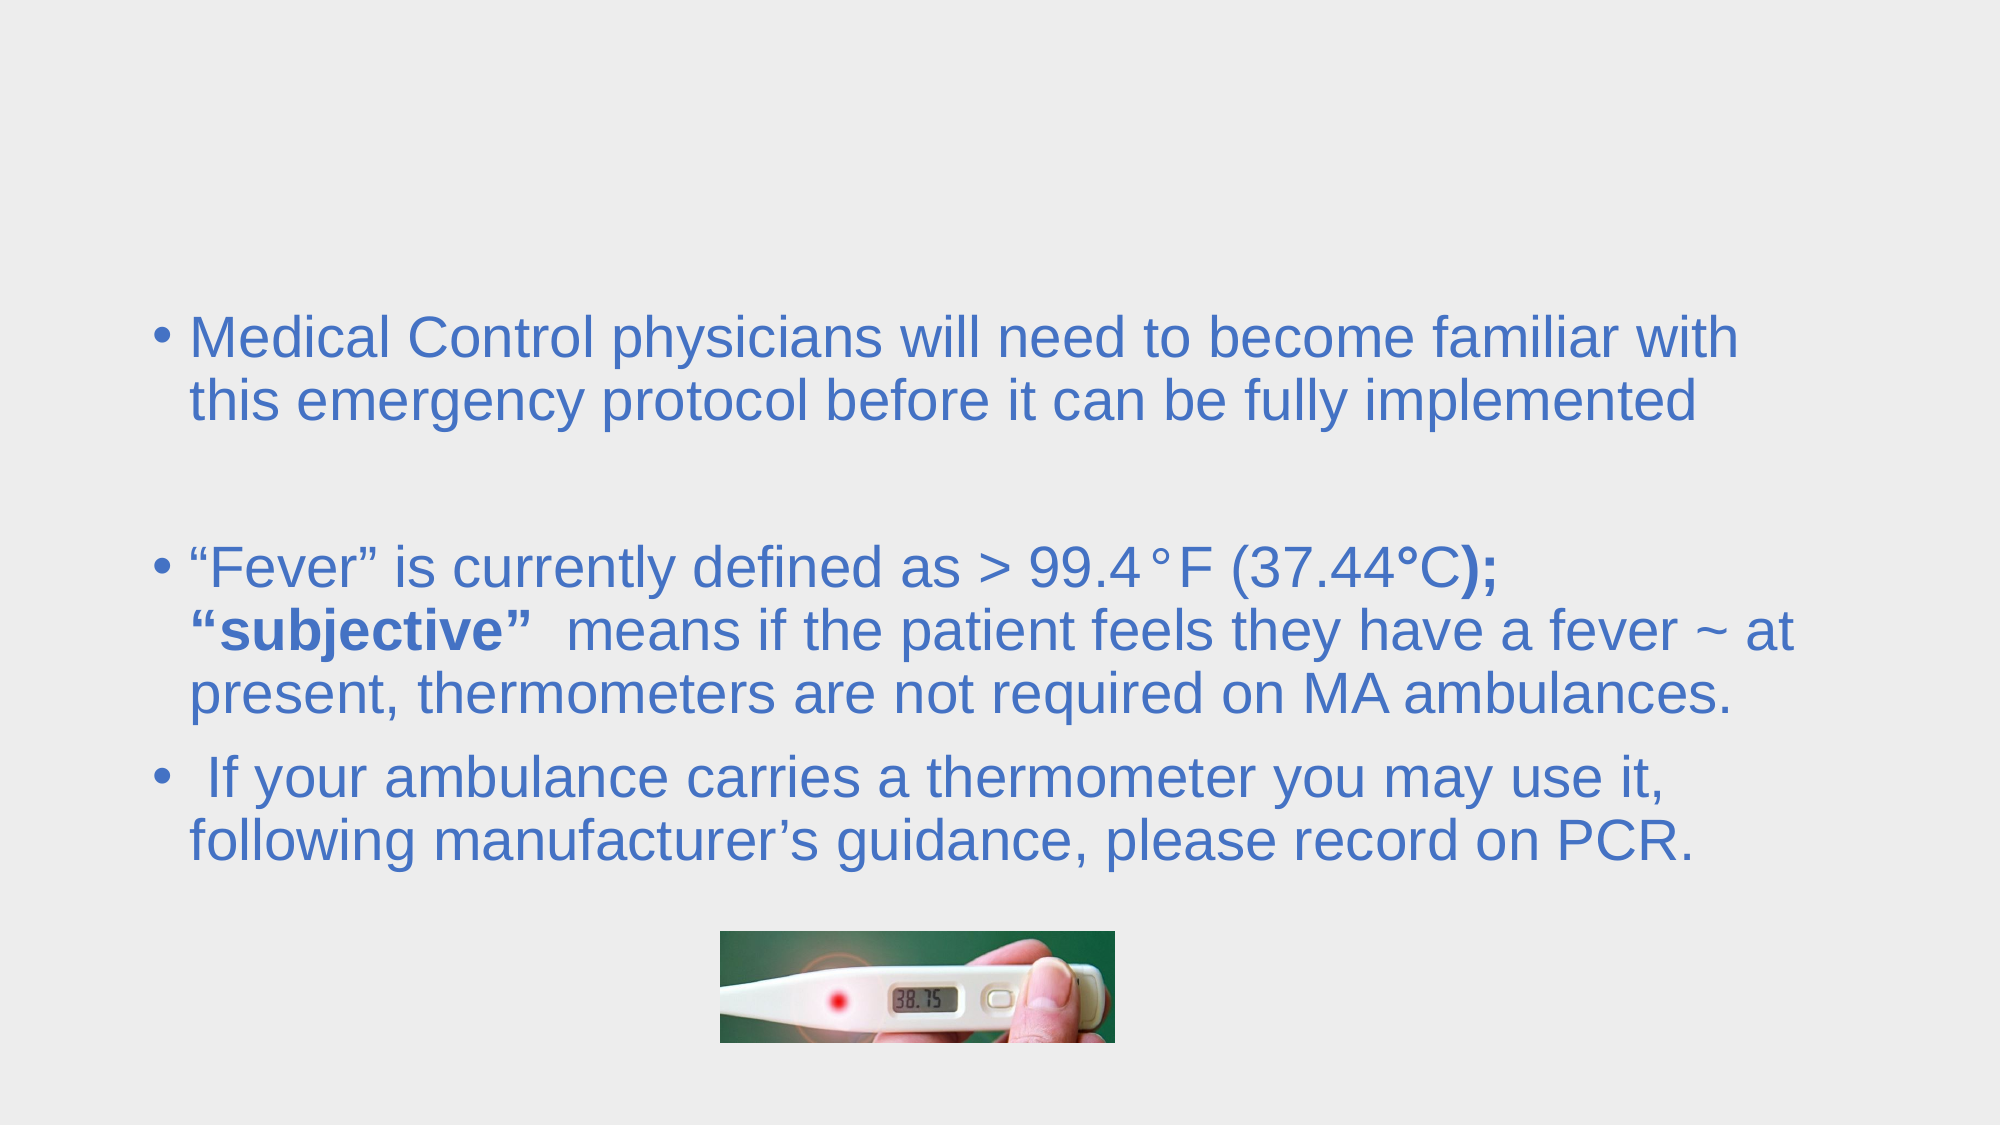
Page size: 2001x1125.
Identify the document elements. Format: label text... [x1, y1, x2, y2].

picture [720, 931, 1115, 1043]
list Medical Control physicians will need to become familiar with this emergency protocol before it can be fully implemented “Fever” is currently defined as > 99.4°F (37.44°C); “subjective” means if the patient feels they have a fever ~ at present, thermometers are not required on MA ambulances. If your ambulance carries a thermometer you may use it, following manufacturer’s guidance, please record on PCR. [137, 299, 1863, 1014]
